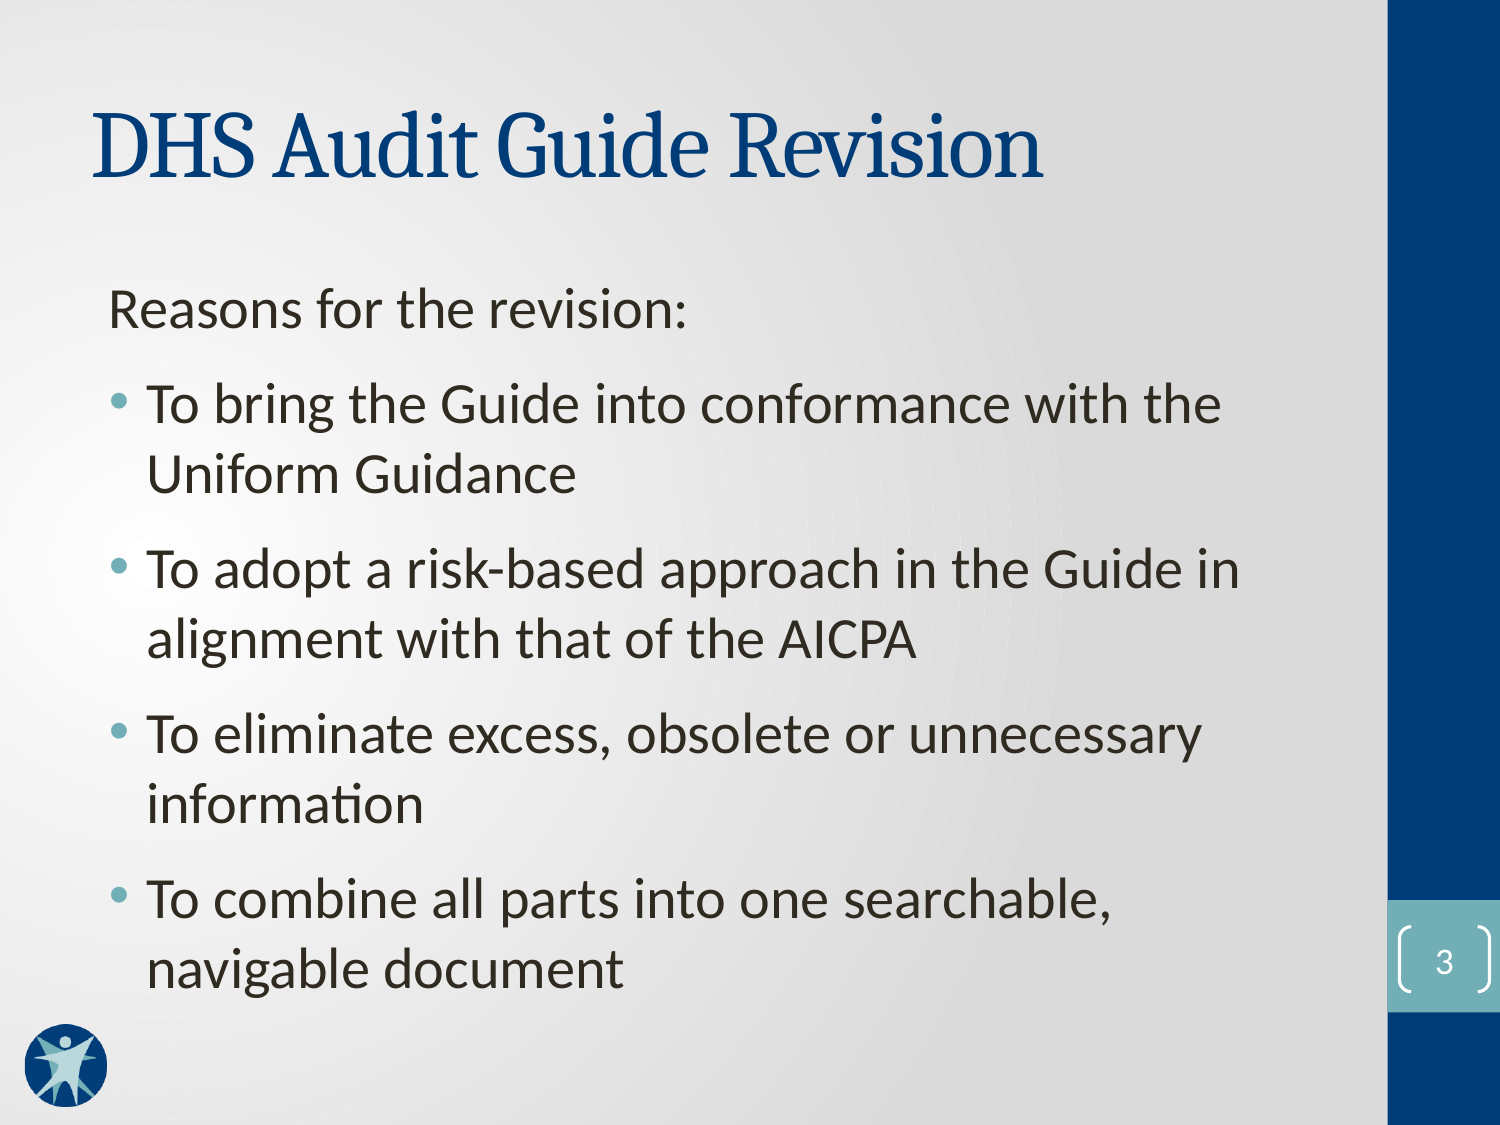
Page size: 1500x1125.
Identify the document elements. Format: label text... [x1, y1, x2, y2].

list Reasons for the revision: To bring the Guide into conformance with the Uniform Guidance To adopt a risk-based approach in the Guide in alignment with that of the AICPA To eliminate excess, obsolete or unnecessary information To combine all parts into one searchable, navigable document [75, 262, 1325, 1050]
slide_number 2 [1397, 925, 1492, 994]
picture [24, 1024, 107, 1107]
title DHS Audit Guide Revision [75, 45, 1325, 233]
